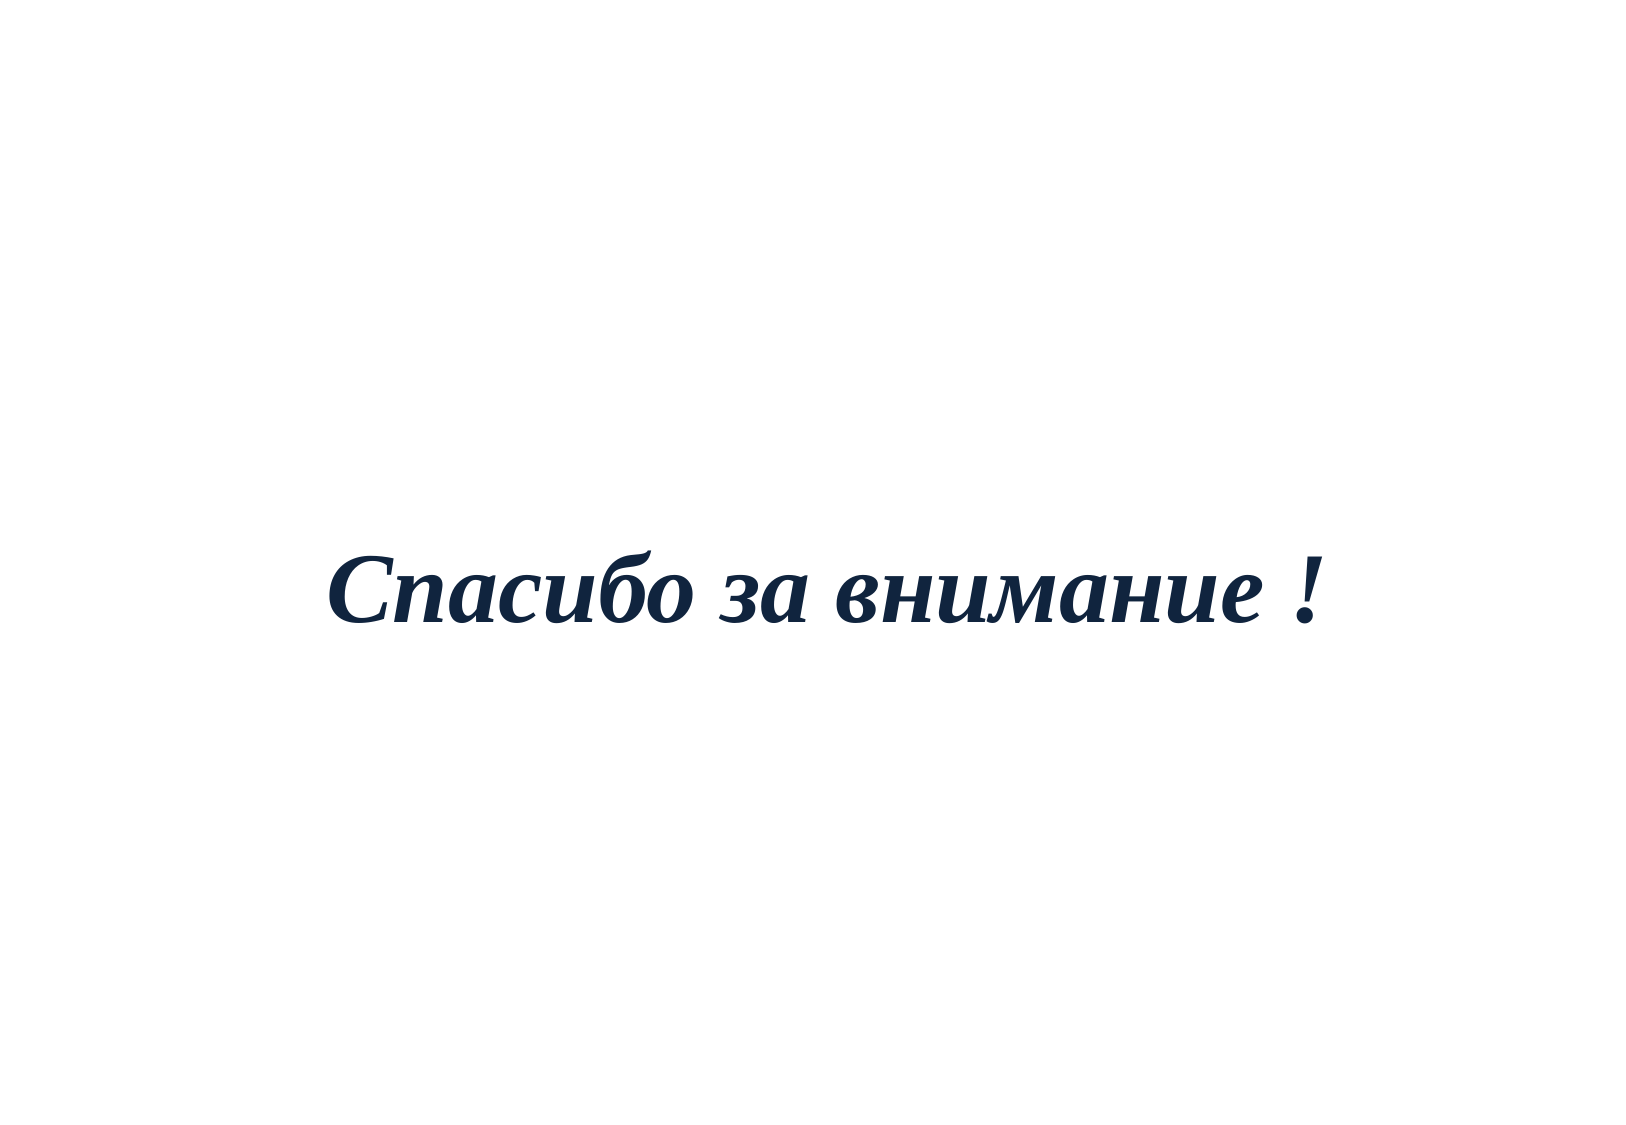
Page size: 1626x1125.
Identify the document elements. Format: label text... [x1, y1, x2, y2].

text_box Спасибо за внимание ! [69, 523, 1586, 642]
